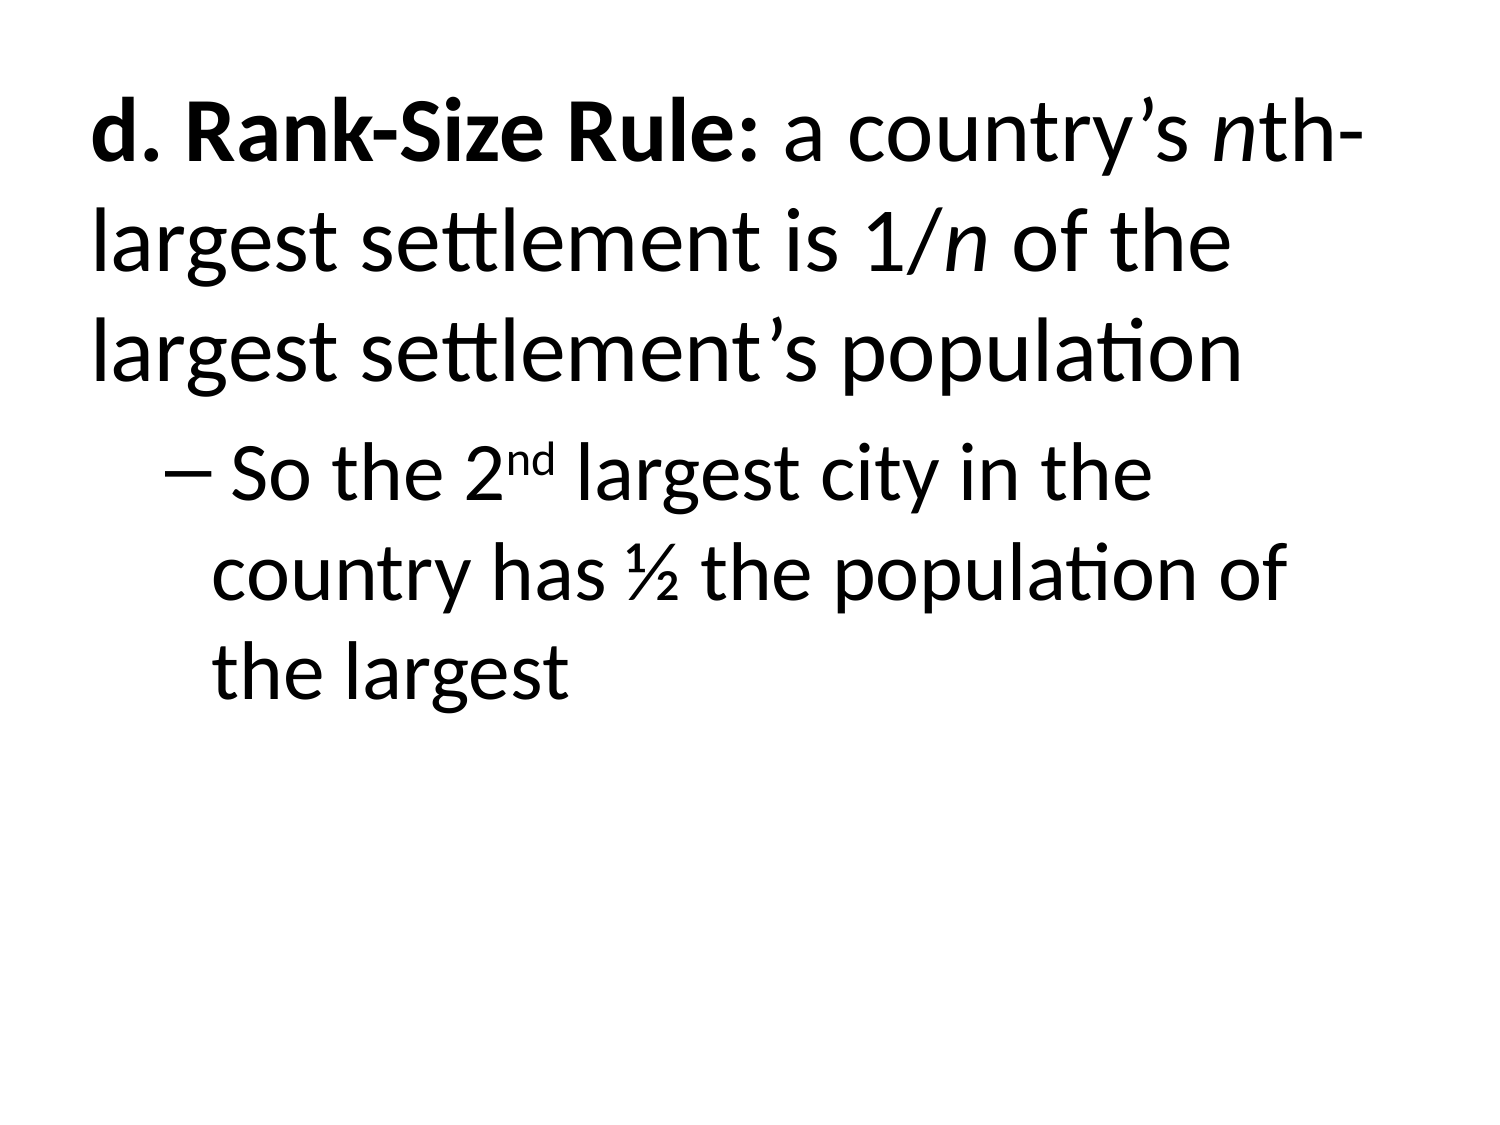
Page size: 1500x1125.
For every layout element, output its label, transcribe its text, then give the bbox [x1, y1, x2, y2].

list d. Rank-Size Rule: a country’s nth-largest settlement is 1/n of the largest settlement’s population So the 2nd largest city in the country has ½ the population of the largest [75, 62, 1425, 1098]
